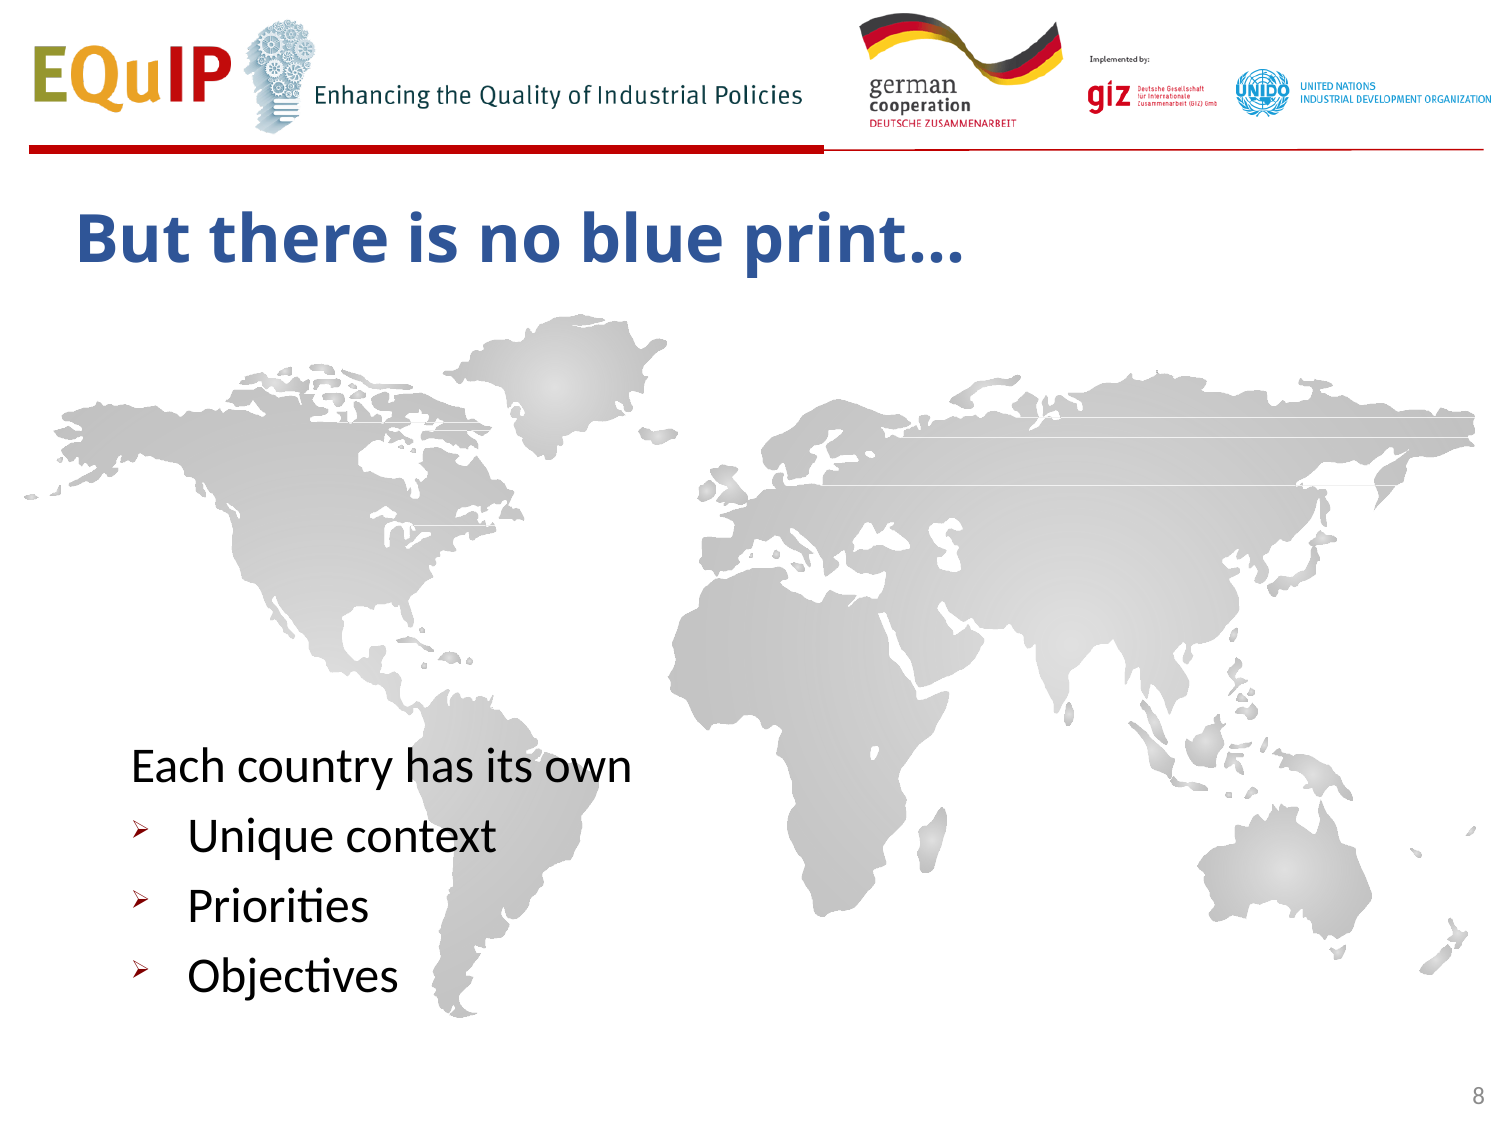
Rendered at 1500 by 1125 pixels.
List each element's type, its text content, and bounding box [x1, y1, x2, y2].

picture [28, 1, 816, 145]
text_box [24, 314, 1476, 1018]
picture [854, 1, 1494, 152]
title But there is no blue print… [59, 167, 1408, 314]
slide_number 8 [1162, 1065, 1500, 1125]
